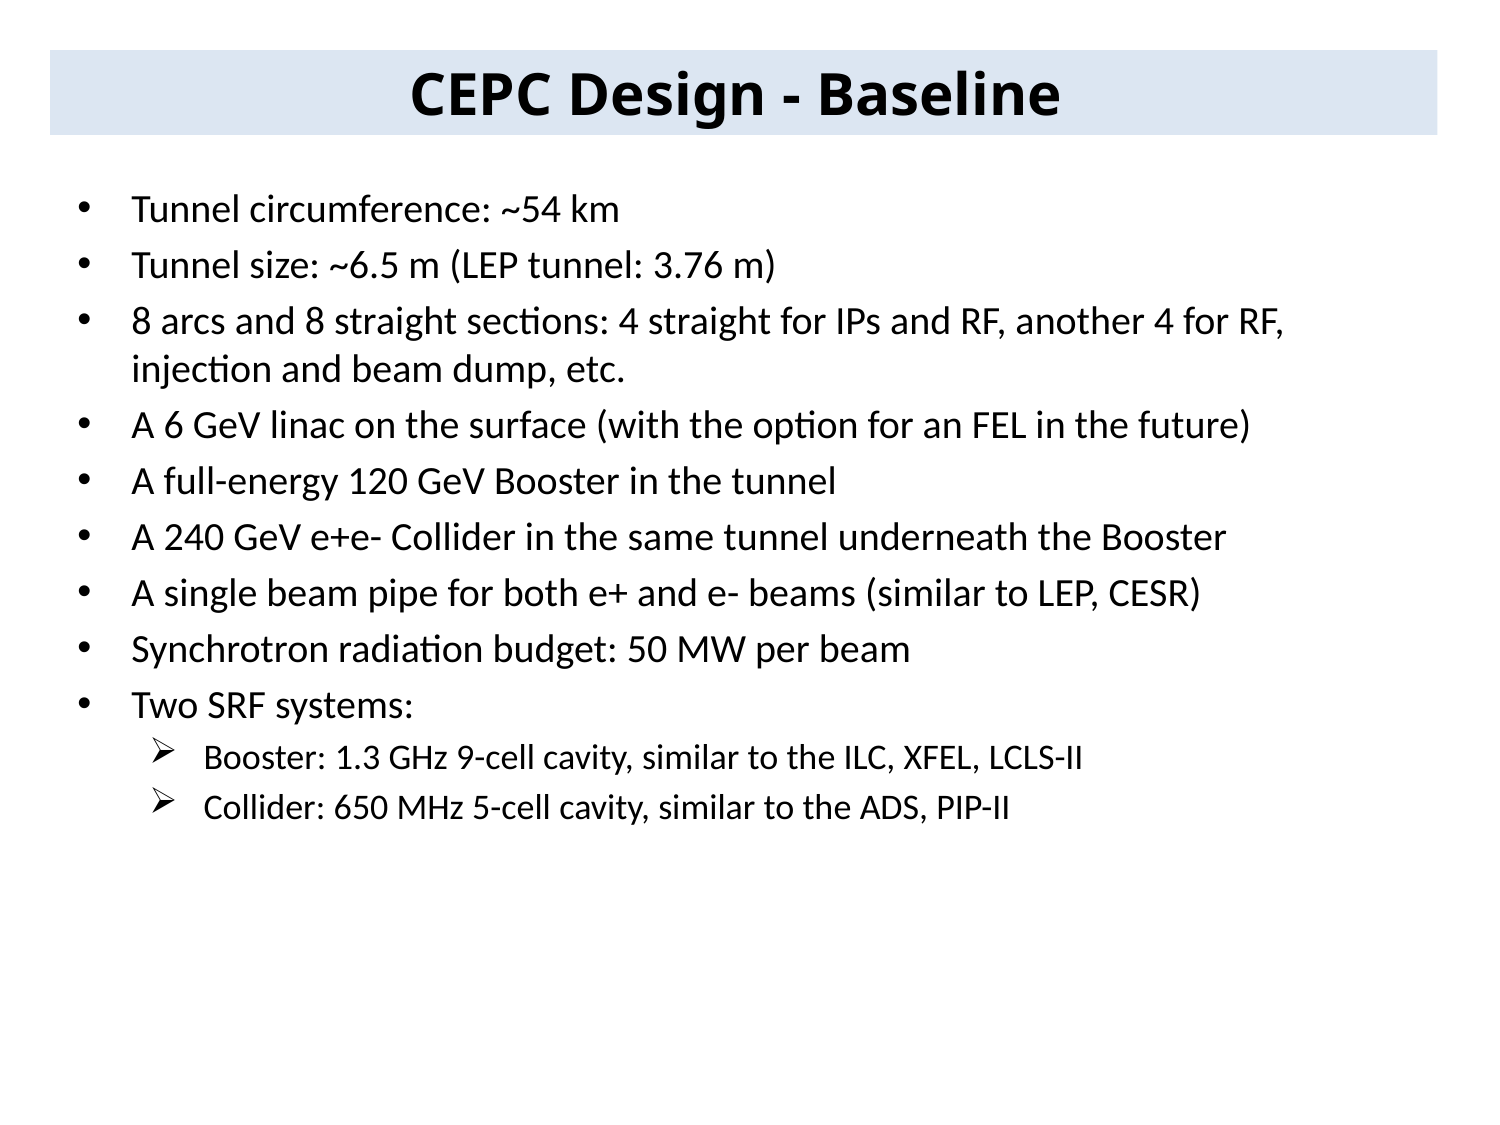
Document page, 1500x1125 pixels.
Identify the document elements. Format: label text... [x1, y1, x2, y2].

text_box CEPC Design - Baseline [50, 50, 1438, 135]
text_box Tunnel circumference: ~54 km Tunnel size: ~6.5 m (LEP tunnel: 3.76 m) 8 arcs and 8 straight sections: 4 straight for IPs and RF, another 4 for RF, injection and beam dump, etc. A 6 GeV linac on the surface (with the option for an FEL in the future) A full-energy 120 GeV Booster in the tunnel A 240 GeV e+e- Collider in the same tunnel underneath the Booster A single beam pipe for both e+ and e- beams (similar to LEP, CESR) Synchrotron radiation budget: 50 MW per beam Two SRF systems: Booster: 1.3 GHz 9-cell cavity, similar to the ILC, XFEL, LCLS-II Collider: 650 MHz 5-cell cavity, similar to the ADS, PIP-II [62, 174, 1438, 838]
